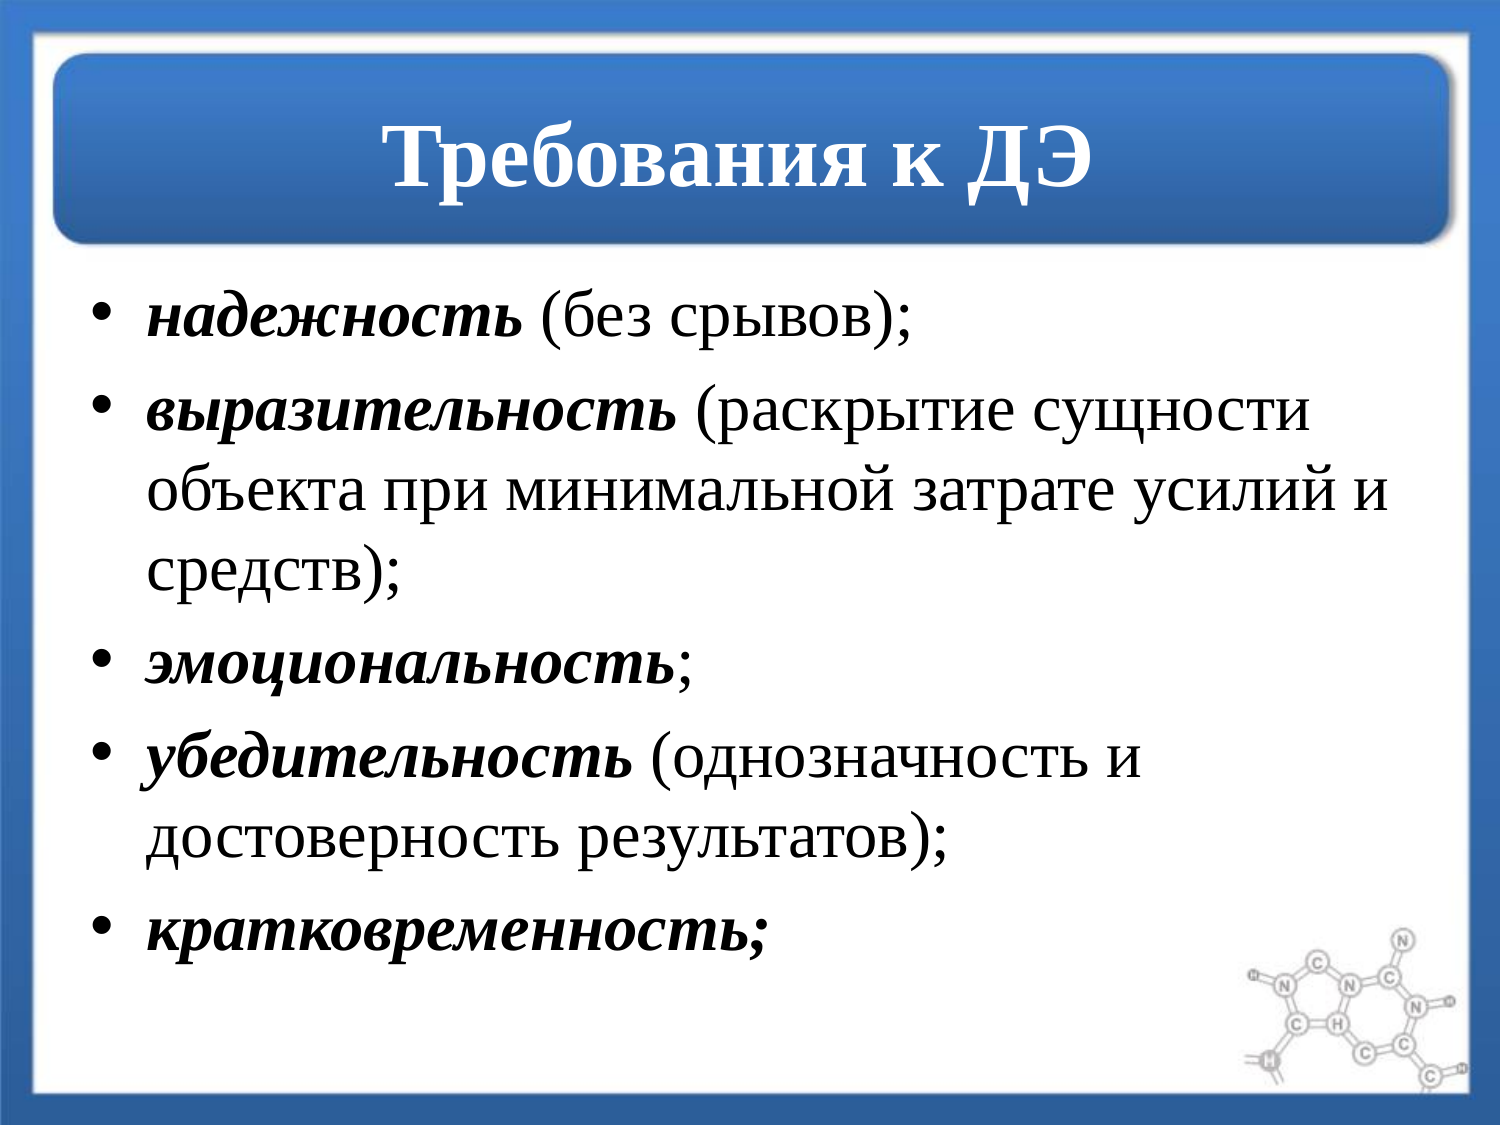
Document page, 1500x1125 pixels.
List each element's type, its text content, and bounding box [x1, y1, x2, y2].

picture [0, 0, 1500, 1125]
list надежность (без срывов); выразительность (раскрытие сущности объекта при минимальной затрате усилий и средств); эмоциональность; убедительность (однозначность и достоверность результатов); кратковременность; [75, 262, 1425, 1005]
title Требования к ДЭ [75, 66, 1425, 233]
